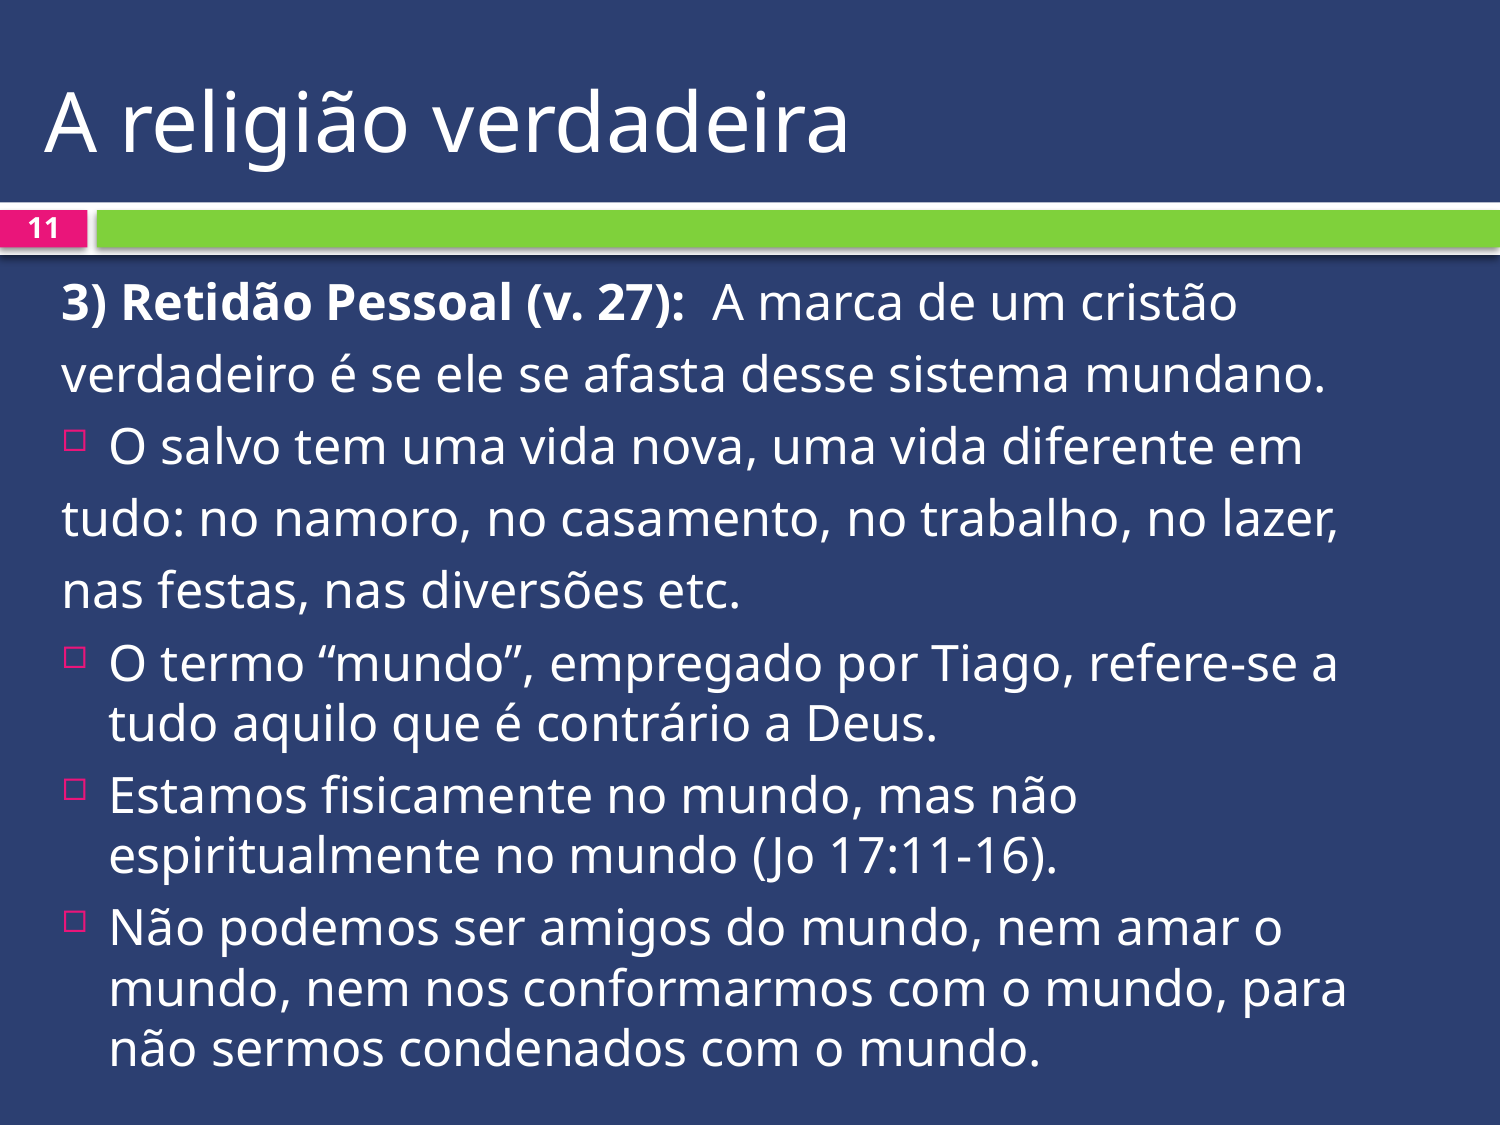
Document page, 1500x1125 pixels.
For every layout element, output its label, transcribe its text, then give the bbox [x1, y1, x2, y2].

list 3) Retidão Pessoal (v. 27): A marca de um cristão verdadeiro é se ele se afasta desse sistema mundano. O salvo tem uma vida nova, uma vida diferente em tudo: no namoro, no casamento, no trabalho, no lazer, nas festas, nas diversões etc. O termo “mundo”, empregado por Tiago, refere-se a tudo aquilo que é contrário a Deus. Estamos fisicamente no mundo, mas não espiritualmente no mundo (Jo 17:11-16). Não podemos ser amigos do mundo, nem amar o mundo, nem nos conformarmos com o mundo, para não sermos condenados com o mundo. [46, 262, 1454, 1094]
title A religião verdadeira [29, 37, 1459, 200]
slide_number 11 [0, 208, 88, 249]
